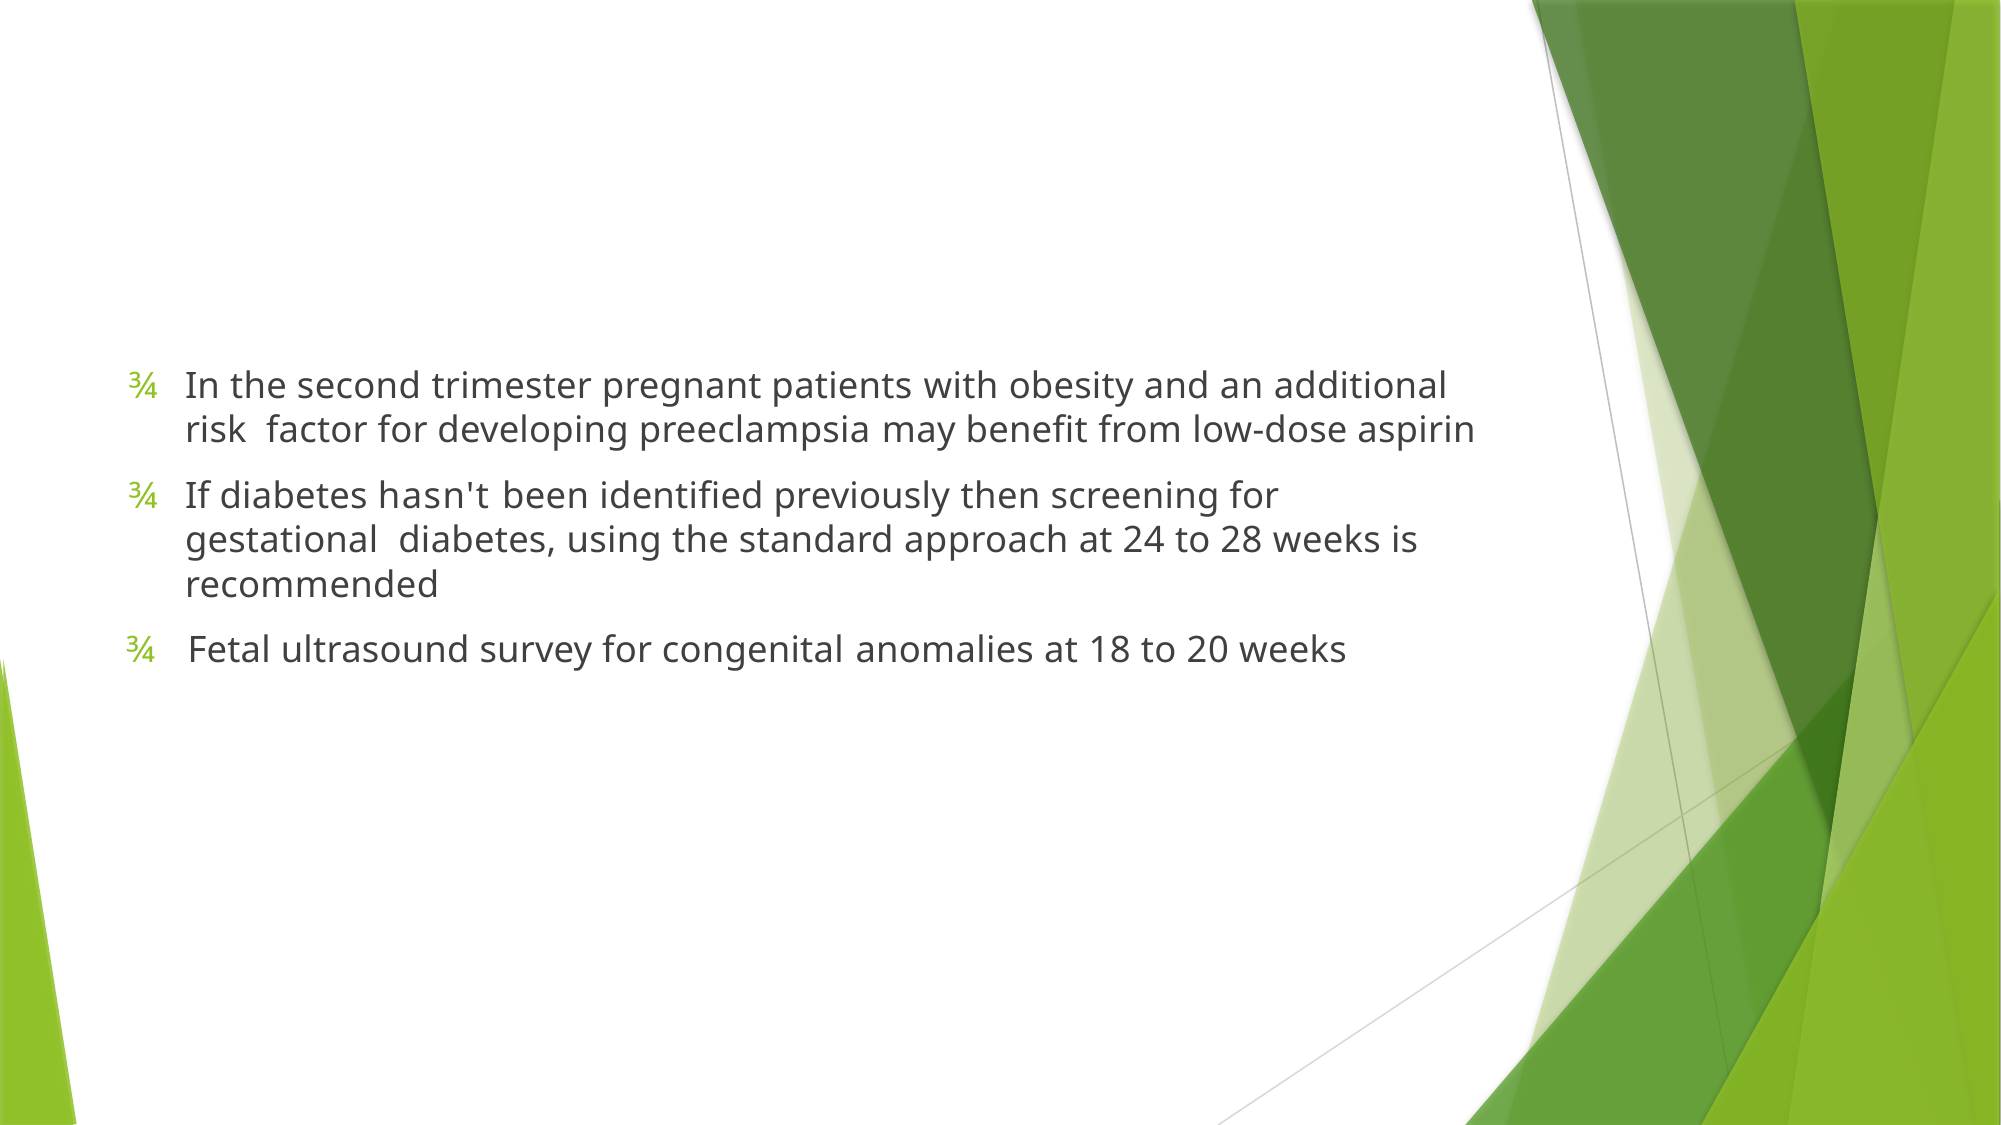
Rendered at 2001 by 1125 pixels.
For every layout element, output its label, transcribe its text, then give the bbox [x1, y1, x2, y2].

text_box ¾ In the second trimester pregnant patients with obesity and an additional risk factor for developing preeclampsia may benefit from low-dose aspirin ¾ If diabetes hasn't been identified previously then screening for gestational diabetes, using the standard approach at 24 to 28 weeks is recommended ¾ Fetal ultrasound survey for congenital anomalies at 18 to 20 weeks [126, 358, 1479, 670]
text_box [3, 658, 77, 1125]
